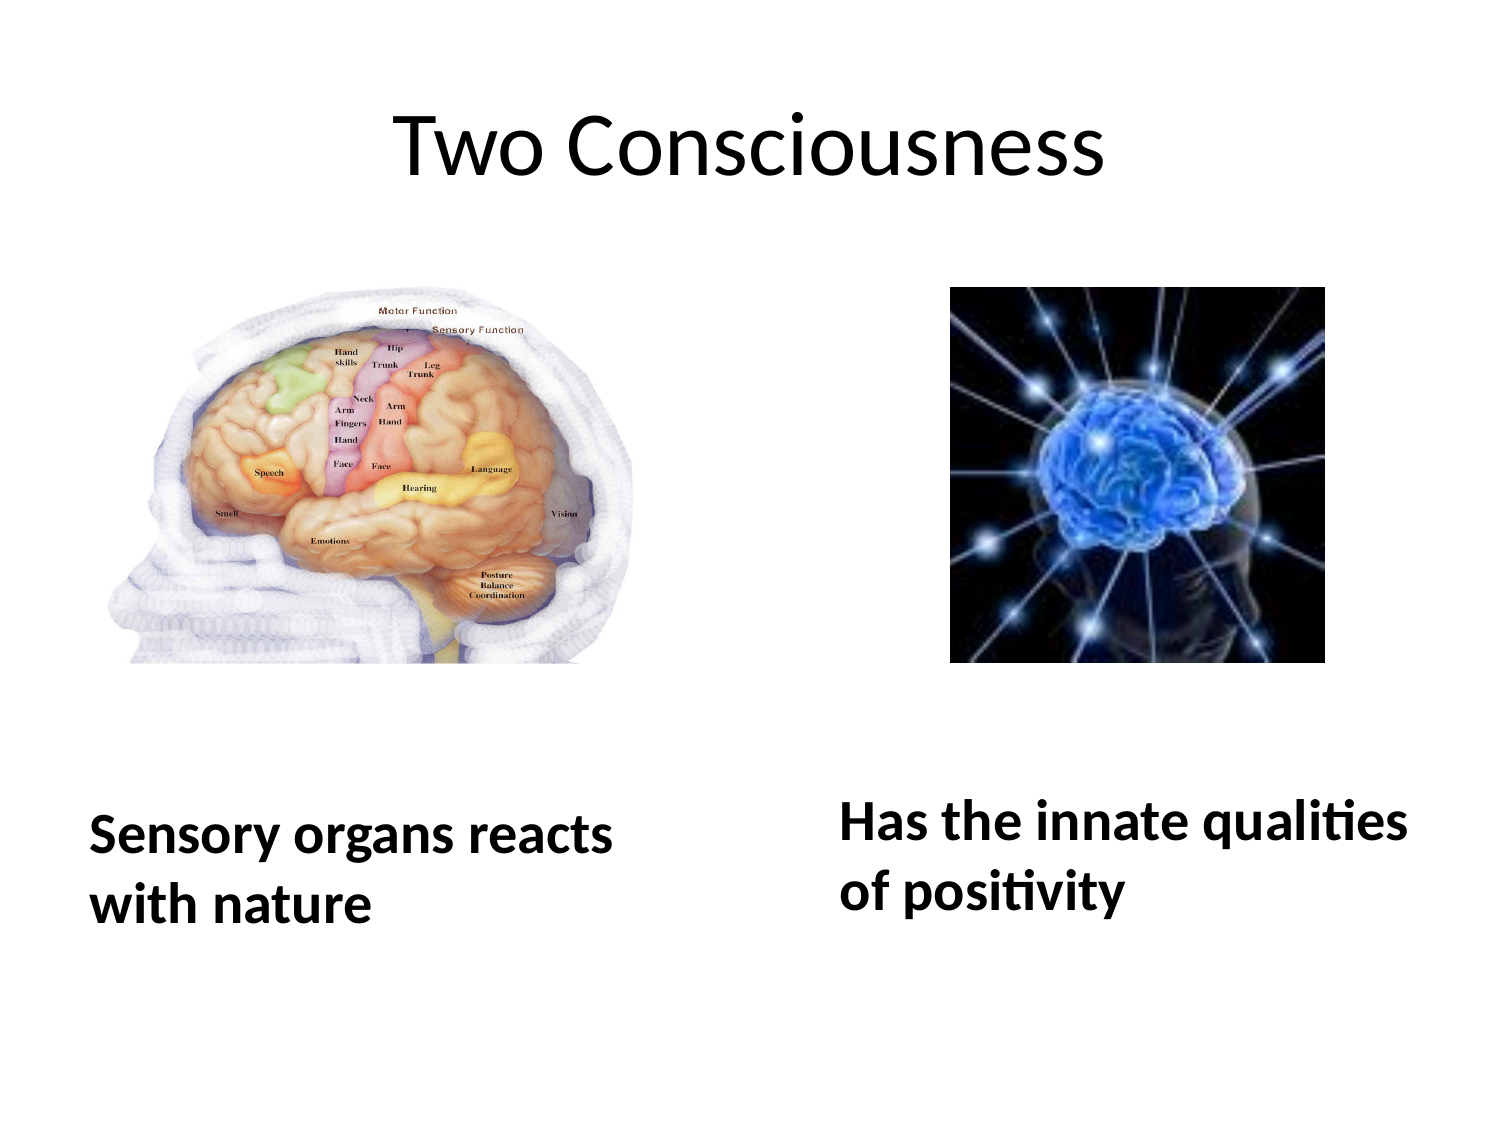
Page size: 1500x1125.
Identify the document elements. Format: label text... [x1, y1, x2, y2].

picture [87, 274, 644, 664]
picture [949, 287, 1326, 663]
title Two Consciousness [75, 45, 1425, 233]
text_box Sensory organs reacts with nature [74, 787, 738, 943]
text_box Has the innate qualities of positivity [825, 774, 1450, 930]
